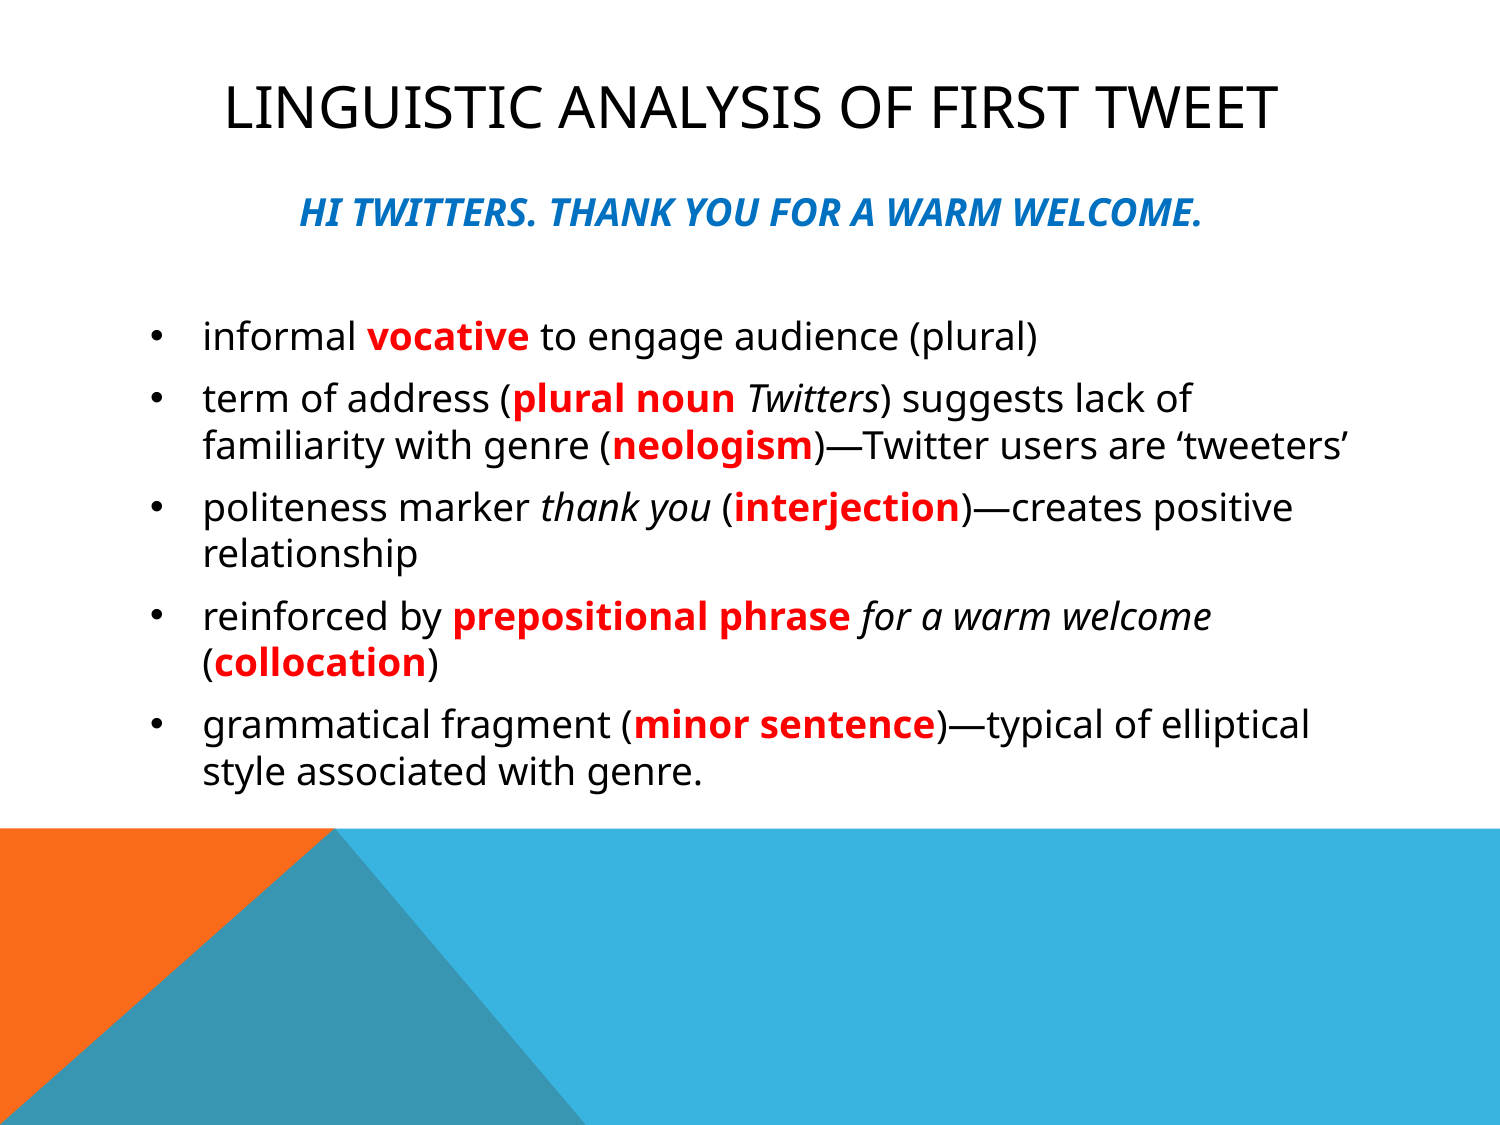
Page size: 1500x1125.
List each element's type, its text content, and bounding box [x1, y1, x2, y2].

list HI TWITTERS. THANK YOU FOR A WARM WELCOME. informal vocative to engage audience (plural) term of address (plural noun Twitters) suggests lack of familiarity with genre (neologism)—Twitter users are ‘tweeters’ politeness marker thank you (interjection)—creates positive relationship reinforced by prepositional phrase for a warm welcome (collocation) grammatical fragment (minor sentence)—typical of elliptical style associated with genre. [135, 180, 1369, 811]
title Linguistic analysis of first tweet [135, 60, 1369, 150]
